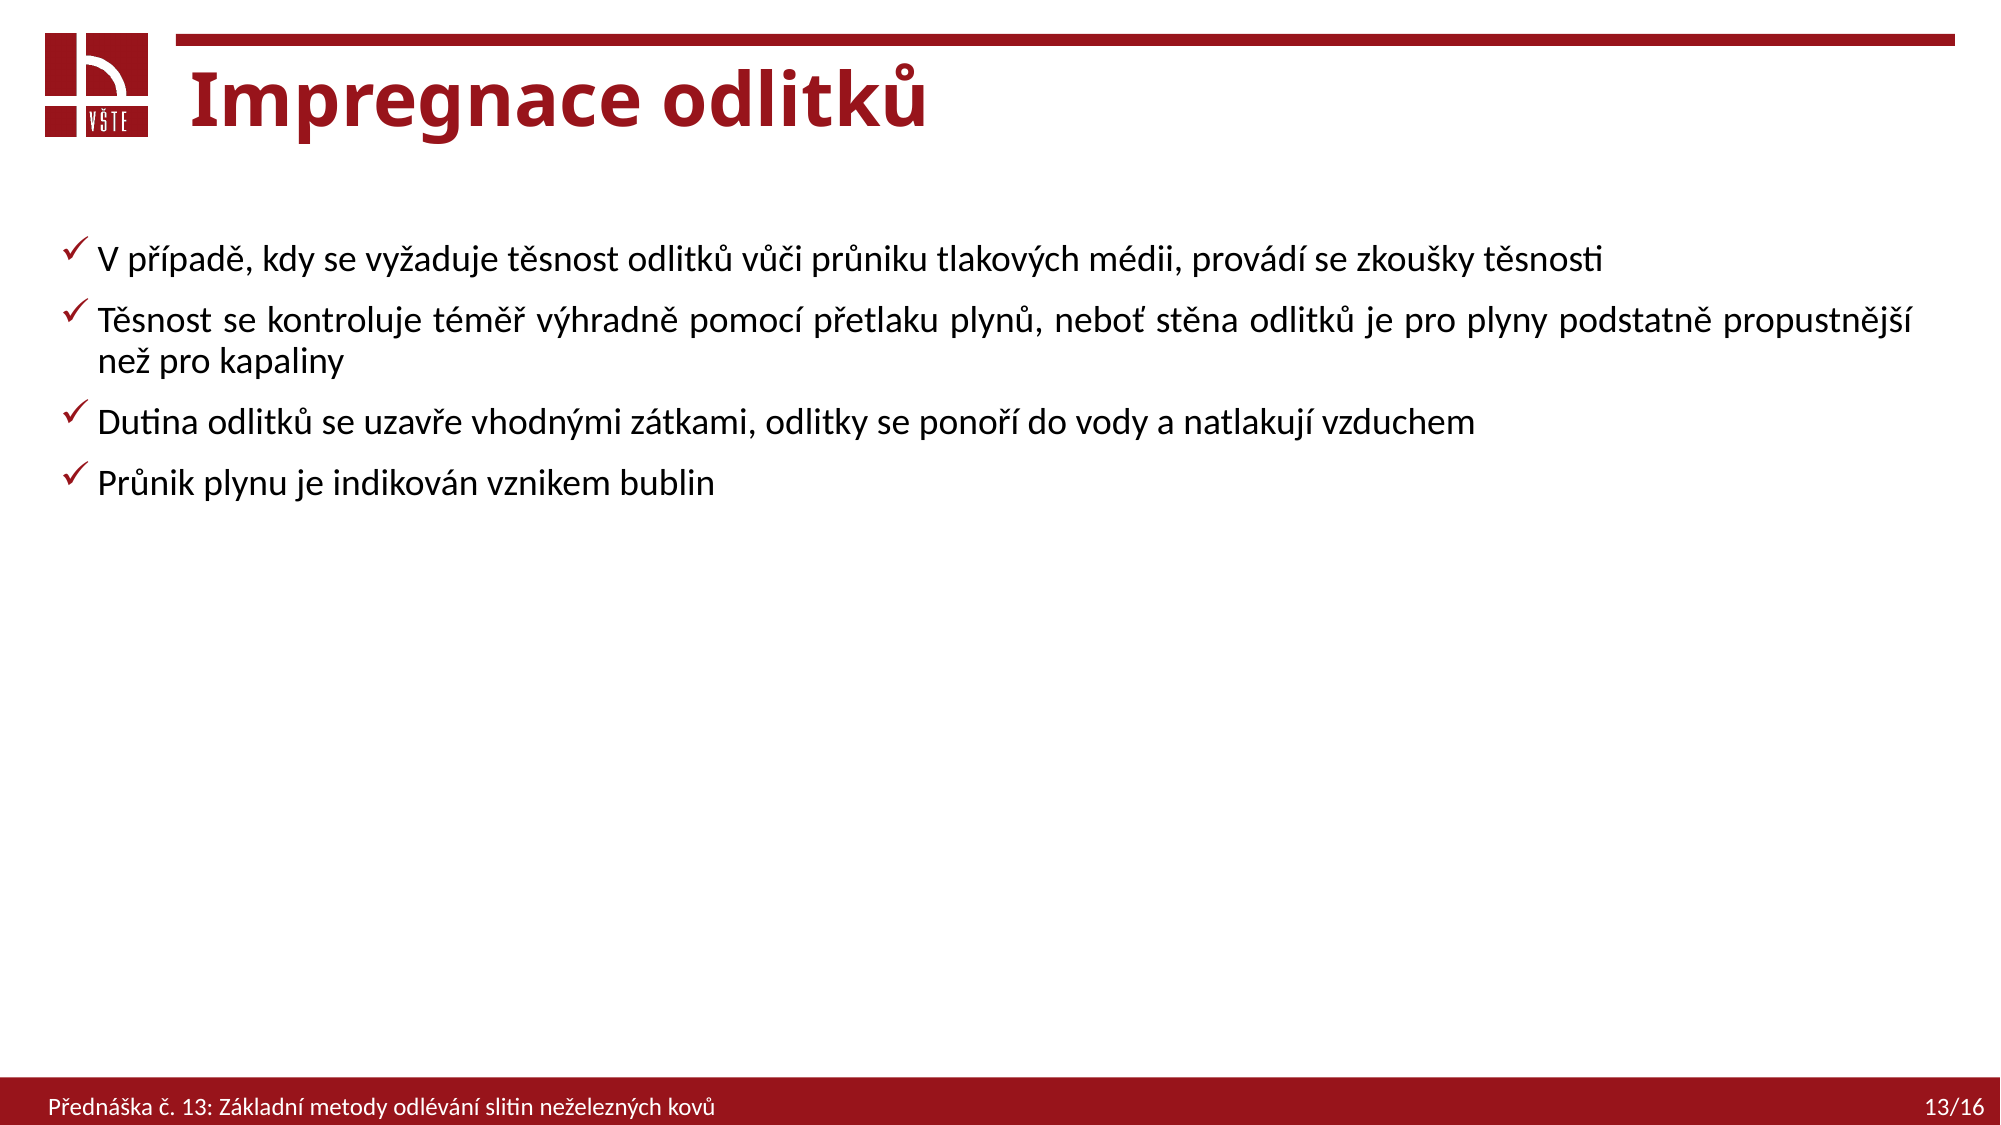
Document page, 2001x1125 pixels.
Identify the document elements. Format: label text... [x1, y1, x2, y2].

title Impregnace odlitků [175, 47, 1955, 159]
picture [45, 33, 148, 137]
list V případě, kdy se vyžaduje těsnost odlitků vůči průniku tlakových médii, provádí se zkoušky těsnosti Těsnost se kontroluje téměř výhradně pomocí přetlaku plynů, neboť stěna odlitků je pro plyny podstatně propustnější než pro kapaliny Dutina odlitků se uzavře vhodnými zátkami, odlitky se ponoří do vody a natlakují vzduchem Průnik plynu je indikován vznikem bublin [45, 231, 1930, 1061]
text_box [175, 33, 1956, 47]
footer Přednáška č. 13: Základní metody odlévání slitin neželezných kovů [32, 1085, 739, 1125]
text_box [0, 1076, 2000, 1125]
slide_number 13/16 [1550, 1085, 2000, 1125]
